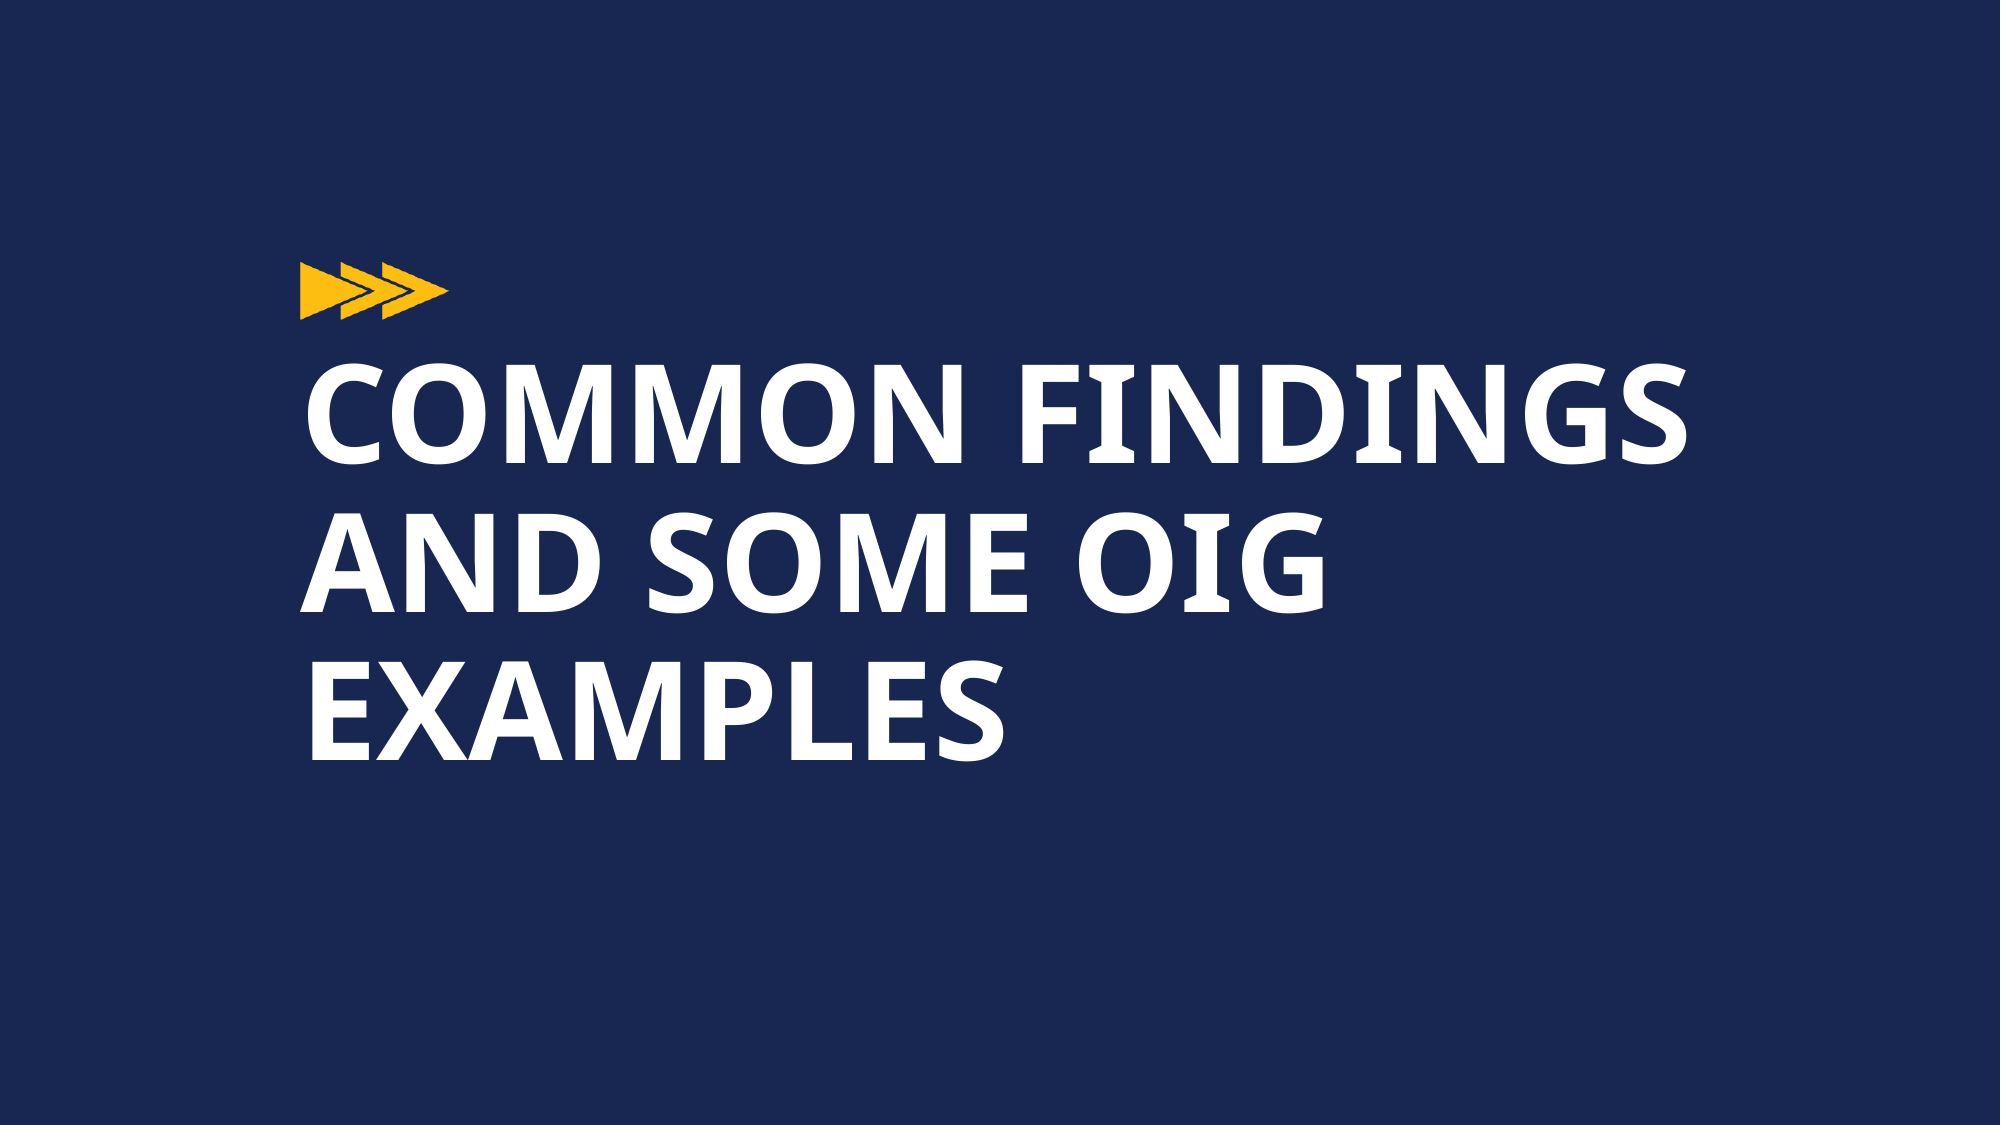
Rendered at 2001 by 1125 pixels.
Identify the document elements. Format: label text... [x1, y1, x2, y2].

title Common findings and some oig examples [300, 337, 1700, 1013]
picture [300, 262, 449, 320]
